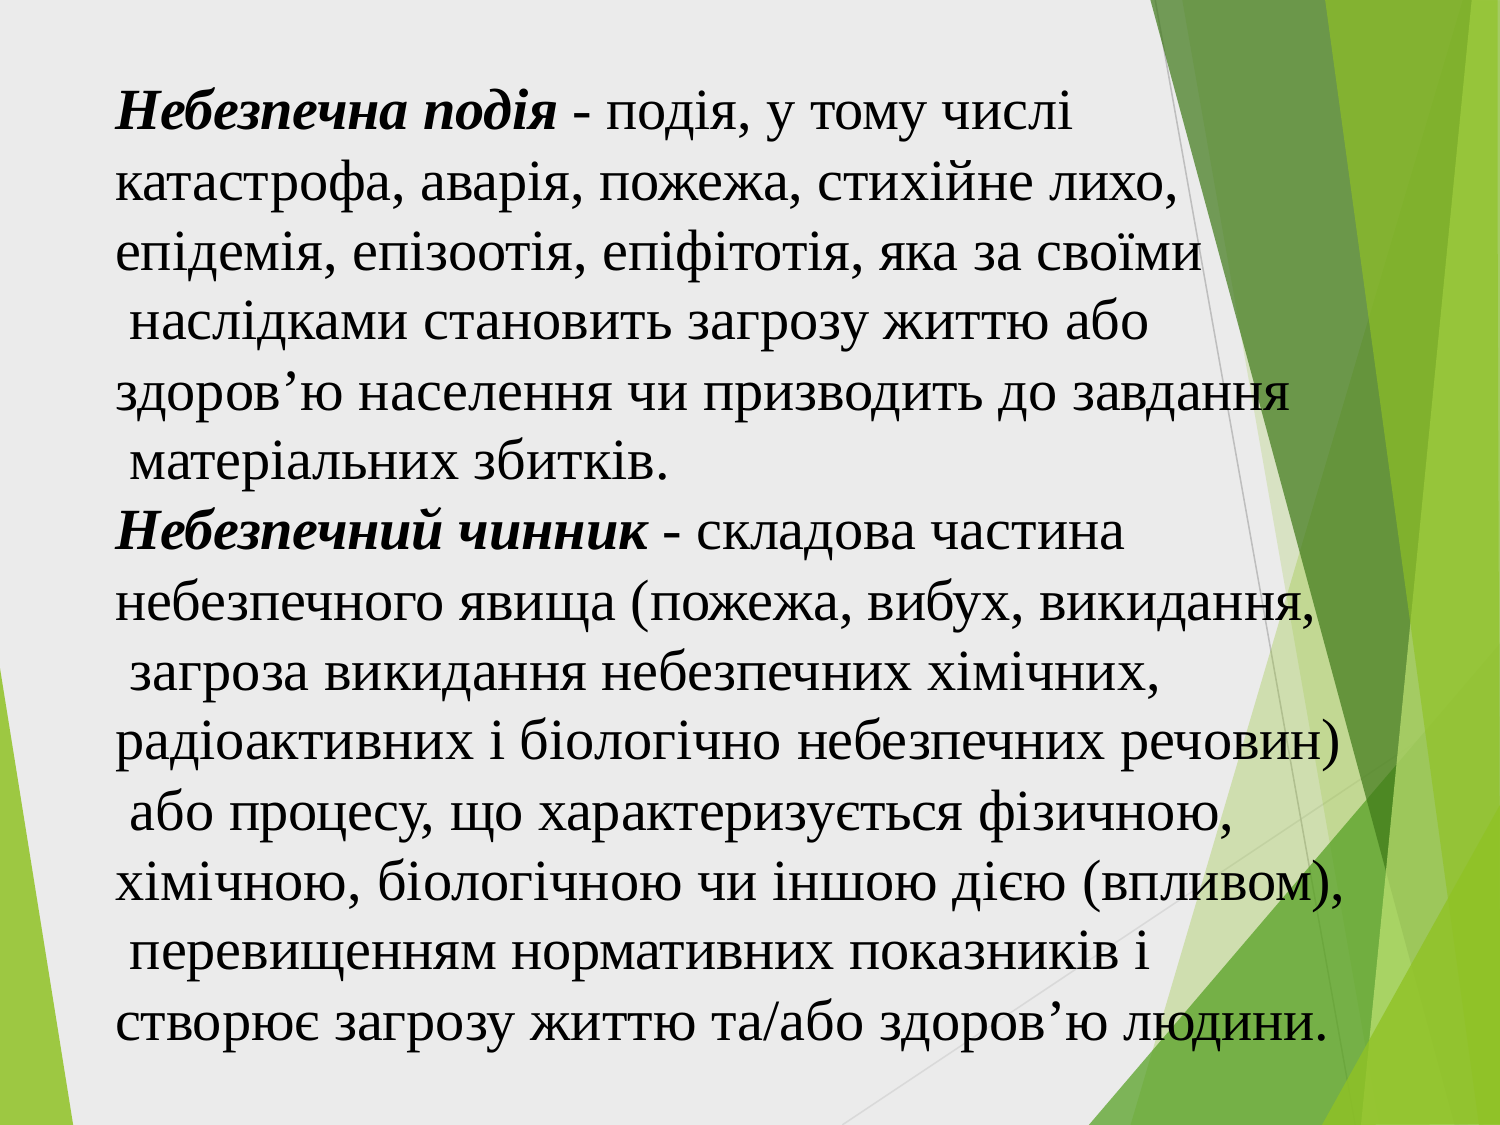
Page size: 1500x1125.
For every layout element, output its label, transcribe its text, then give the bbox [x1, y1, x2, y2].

text_box Небезпечна подія - подія, у тому числі катастрофа, аварія, пожежа, стихійне лихо, епідемія, епізоотія, епіфітотія, яка за своїми наслідками становить загрозу життю або здоров’ю населення чи призводить до завдання матеріальних збитків. Небезпечний чинник - складова частина небезпечного явища (пожежа, вибух, викидання, загроза викидання небезпечних хімічних, радіоактивних і біологічно небезпечних речовин) або процесу, що характеризується фізичною, хімічною, біологічною чи іншою дією (впливом), перевищенням нормативних показників і створює загрозу життю та/або здоров’ю людини. [113, 69, 1348, 1052]
